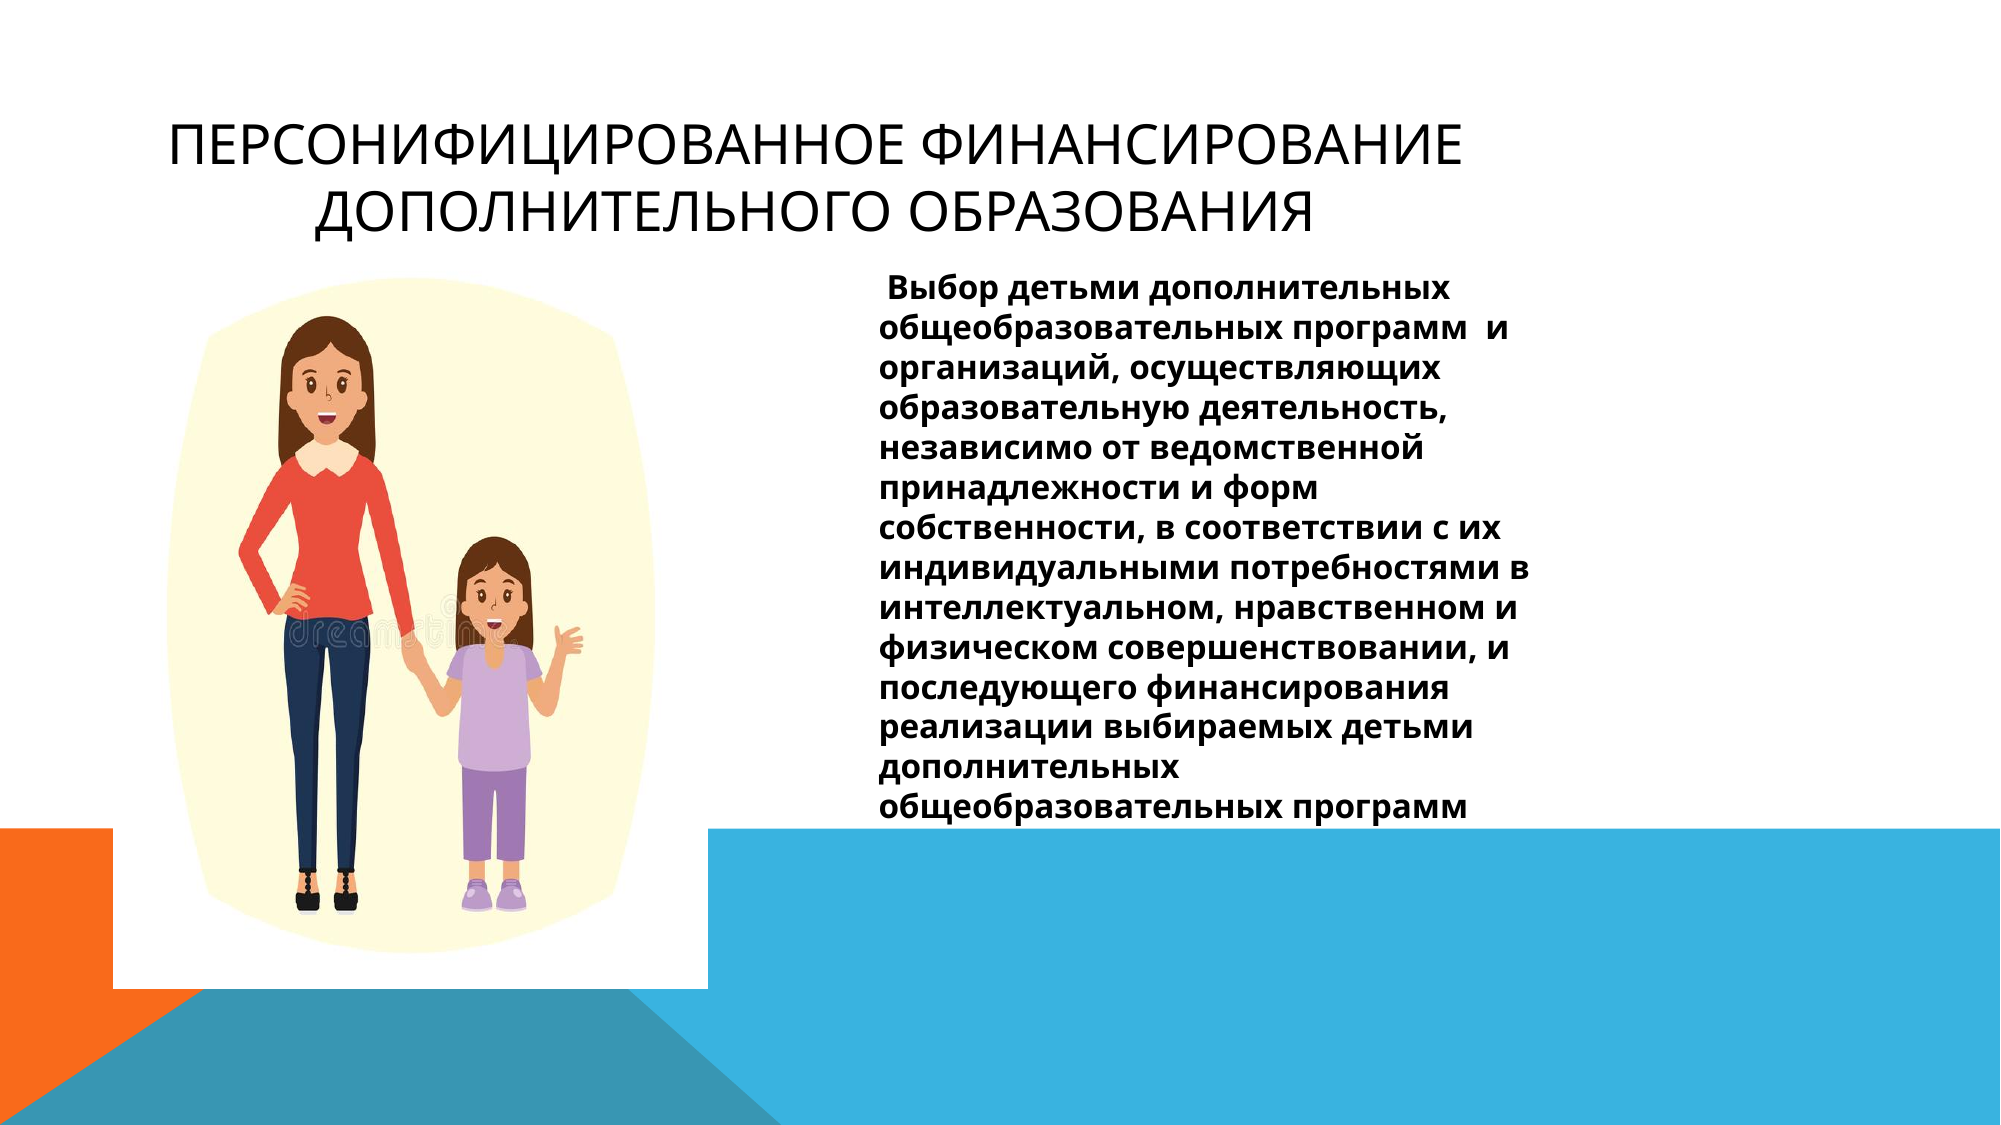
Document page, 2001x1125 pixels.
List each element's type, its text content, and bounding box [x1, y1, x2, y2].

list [113, 240, 708, 989]
list Выбор детьми дополнительных общеобразовательных программ и организаций, осуществляющих образовательную деятельность, независимо от ведомственной принадлежности и форм собственности, в соответствии с их индивидуальными потребностями в интеллектуальном, нравственном и физическом совершенствовании, и последующего финансирования реализации выбираемых детьми дополнительных общеобразовательных программ [863, 259, 1585, 1012]
title Персонифицированное финансирование дополнительного образования [111, 101, 1522, 317]
